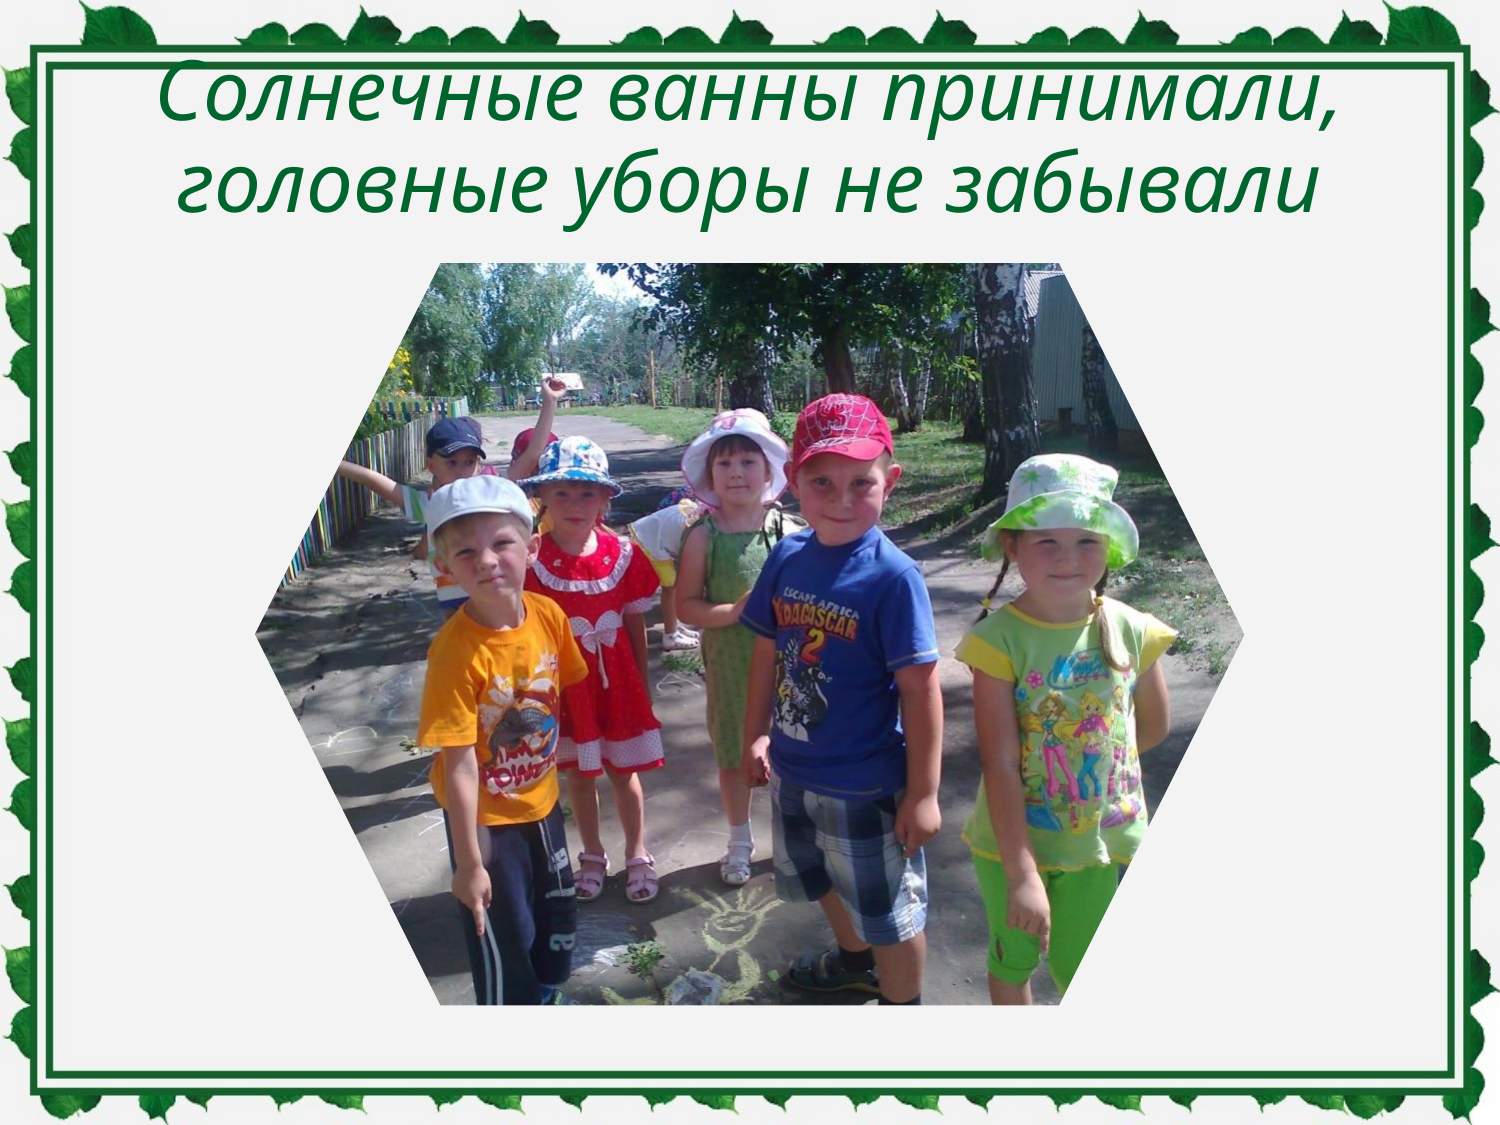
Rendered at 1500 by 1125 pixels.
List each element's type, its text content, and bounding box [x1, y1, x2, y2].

picture [0, 0, 1500, 1125]
title Солнечные ванны принимали, головные уборы не забывали [74, 44, 1425, 233]
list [254, 262, 1245, 1006]
